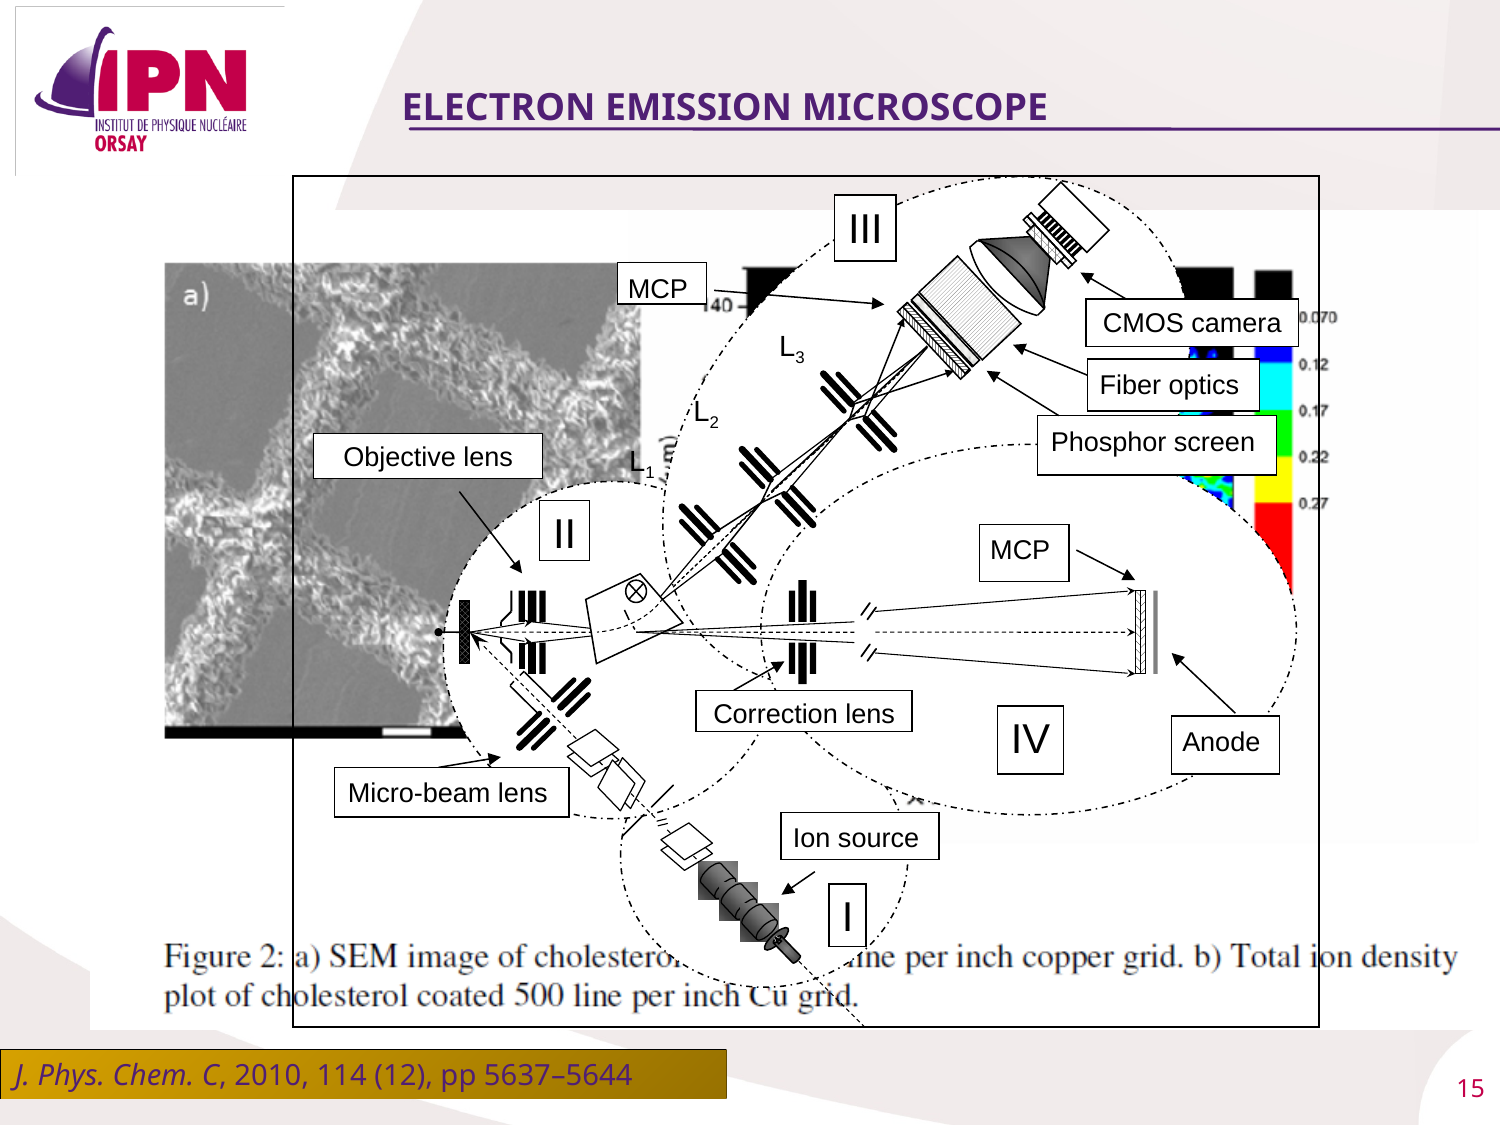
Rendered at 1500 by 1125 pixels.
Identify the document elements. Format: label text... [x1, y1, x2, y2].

picture [0, 0, 1500, 1125]
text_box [292, 175, 1319, 1028]
title Electron emission microscope [386, 46, 1466, 165]
text_box J. Phys. Chem. C, 2010, 114 (12), pp 5637–5644 [0, 1049, 727, 1099]
